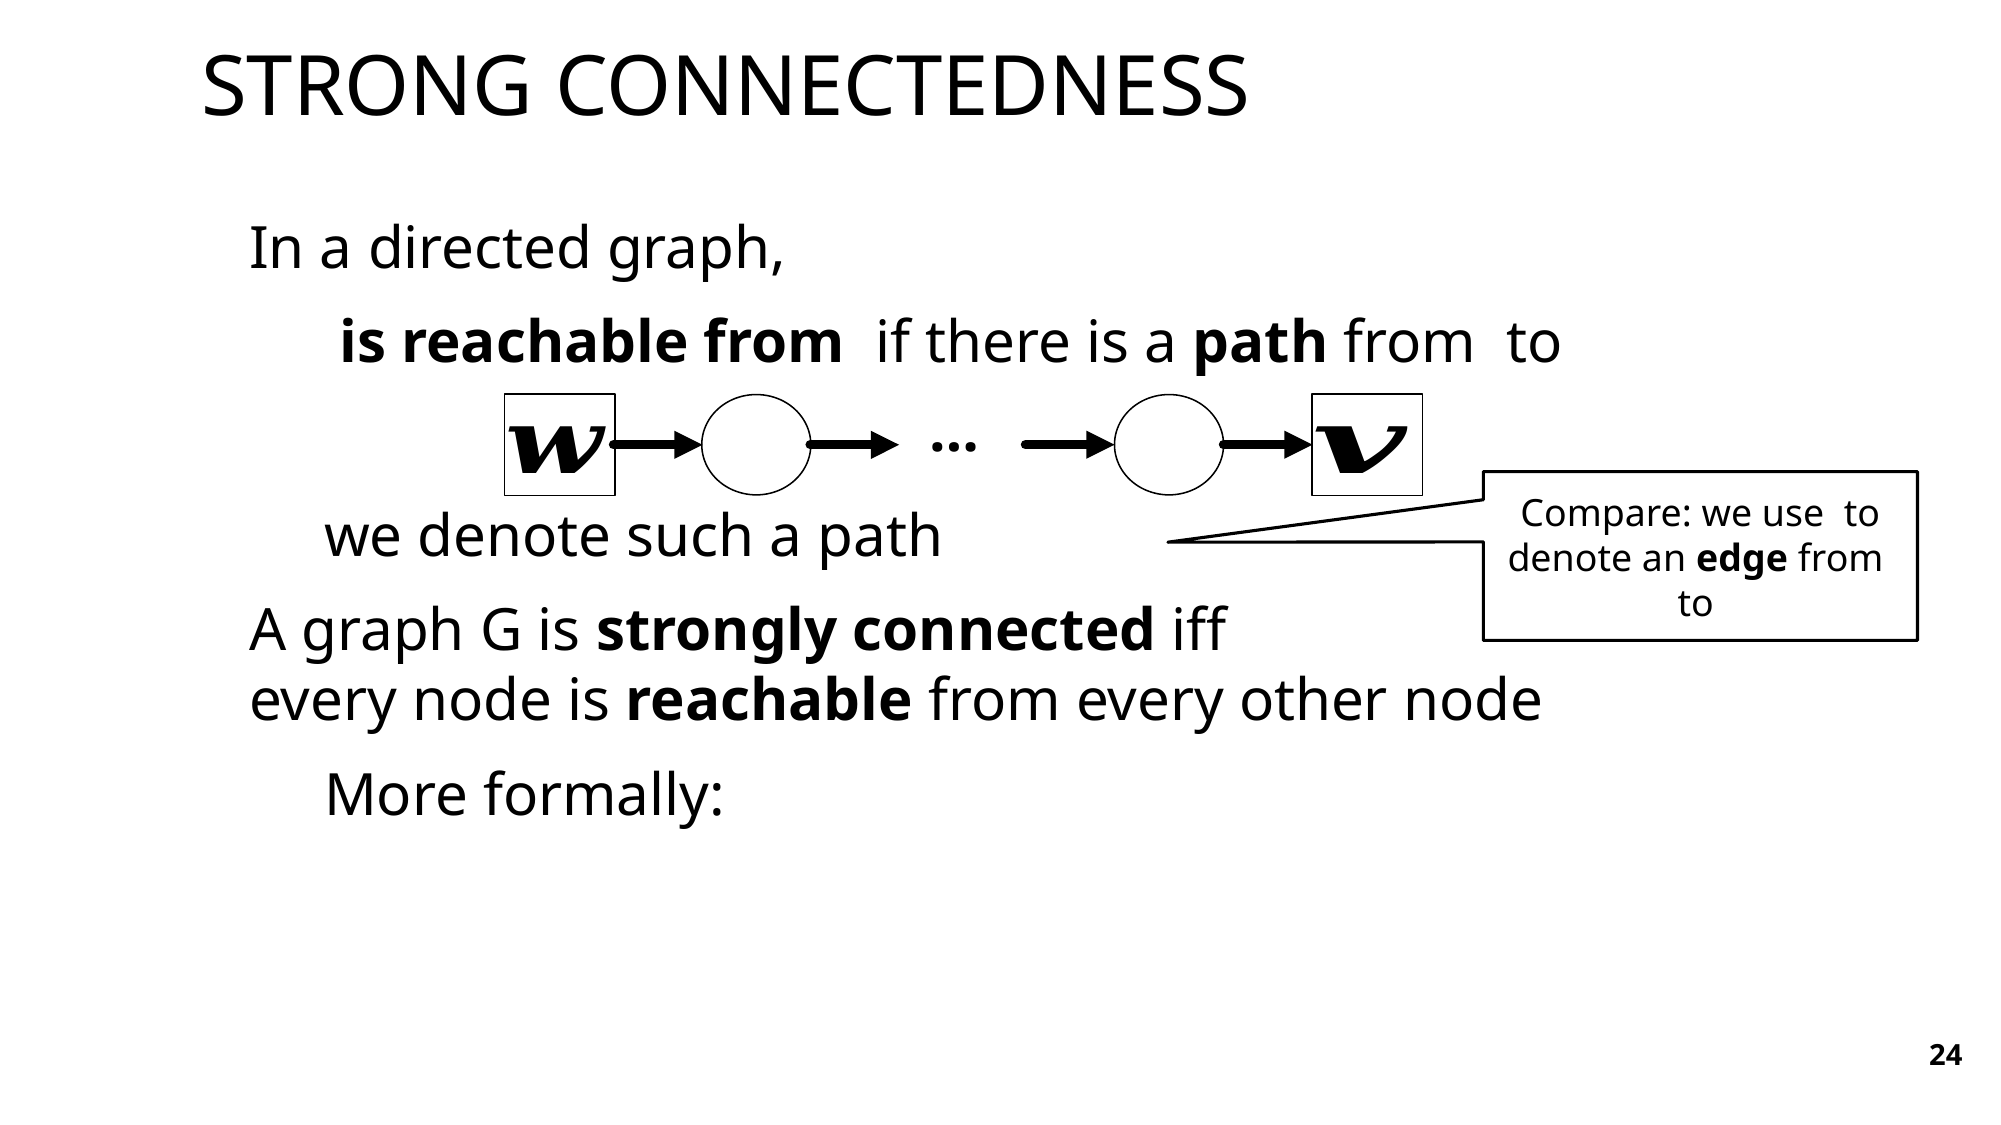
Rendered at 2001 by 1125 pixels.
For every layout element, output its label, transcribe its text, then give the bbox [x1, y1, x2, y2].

text_box … [914, 385, 994, 471]
slide_number 24 [1887, 1026, 1978, 1087]
text_box [1113, 393, 1225, 496]
text_box [701, 393, 812, 496]
title Strong connectedness [186, 0, 1812, 167]
